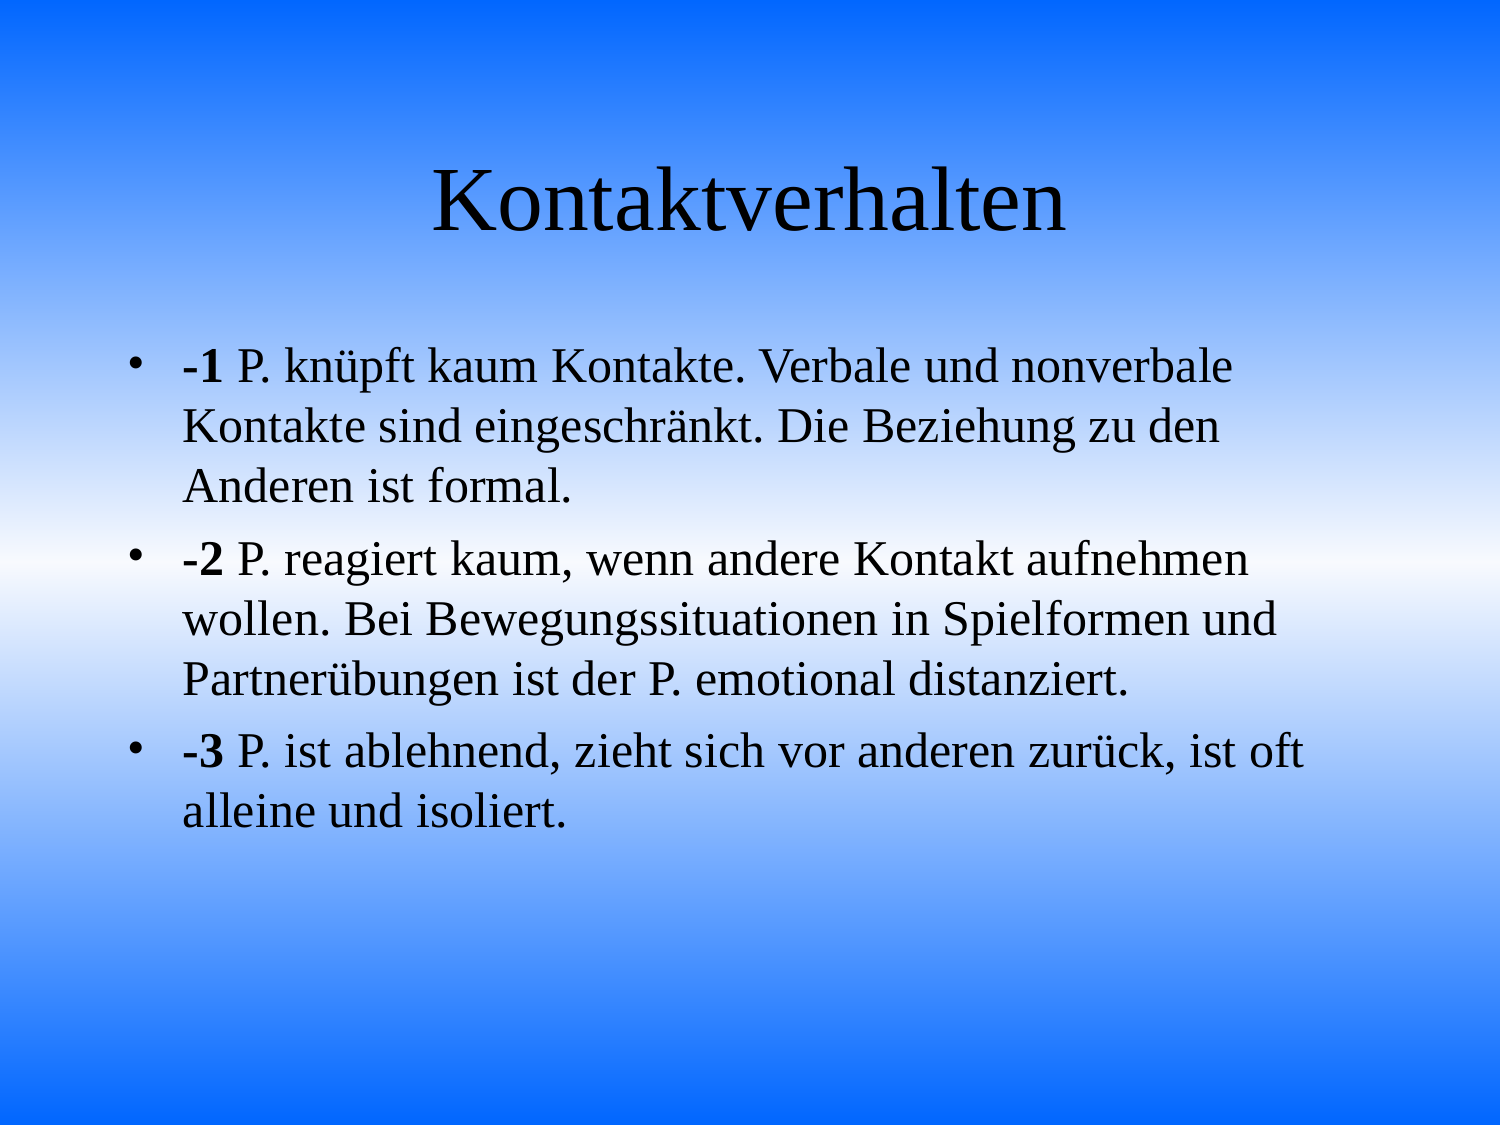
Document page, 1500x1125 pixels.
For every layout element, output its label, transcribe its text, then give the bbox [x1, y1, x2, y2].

list -1 P. knüpft kaum Kontakte. Verbale und nonverbale Kontakte sind eingeschränkt. Die Beziehung zu den Anderen ist formal. -2 P. reagiert kaum, wenn andere Kontakt aufnehmen wollen. Bei Bewegungssituationen in Spielformen und Partnerübungen ist der P. emotional distanziert. -3 P. ist ablehnend, zieht sich vor anderen zurück, ist oft alleine und isoliert. [112, 324, 1388, 1001]
title Kontaktverhalten [112, 99, 1388, 288]
